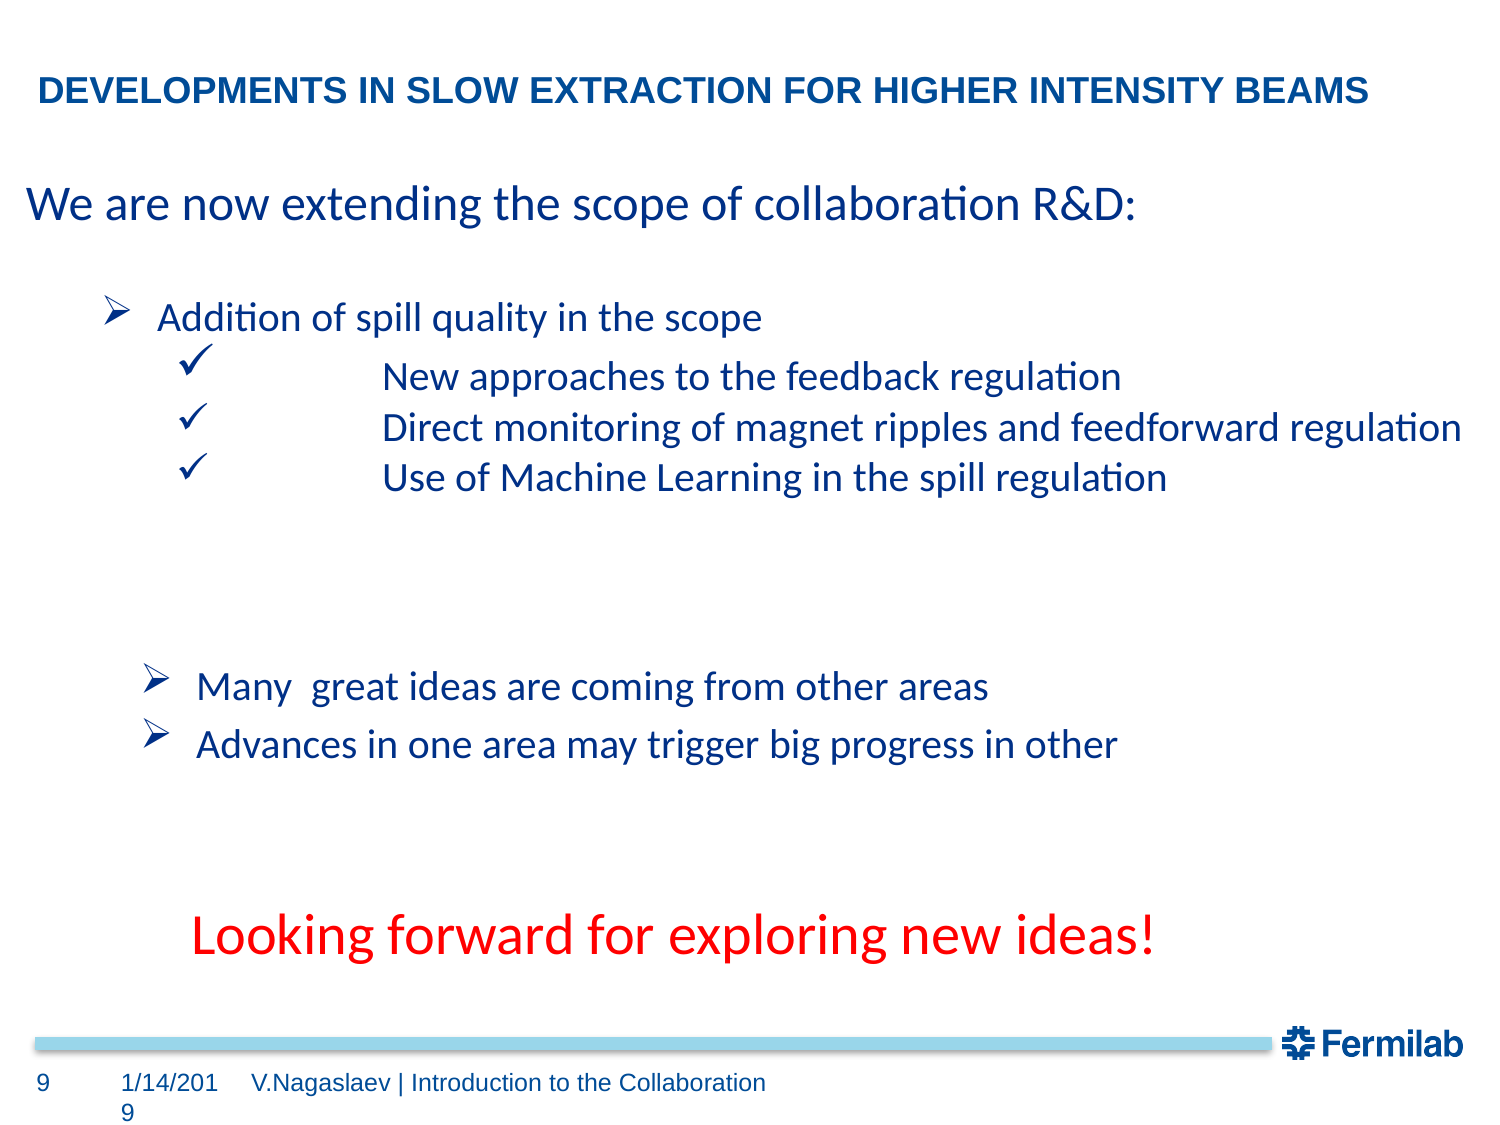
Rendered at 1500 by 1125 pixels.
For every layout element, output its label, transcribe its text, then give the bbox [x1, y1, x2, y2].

slide_number 9 [36, 1066, 105, 1106]
title DEVELOPMENTS IN SLOW EXTRACTION FOR HIGHER INTENSITY BEAMS [37, 41, 1463, 112]
text_box Looking forward for exploring new ideas! [72, 889, 1277, 974]
text_box Many great ideas are coming from other areas Advances in one area may trigger big progress in other [50, 591, 1261, 776]
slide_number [120, 1066, 232, 1107]
picture [1282, 1026, 1463, 1060]
footer V.Nagaslaev | Introduction to the Collaboration [251, 1066, 1277, 1107]
text_box We are now extending the scope of collaboration R&D: Addition of spill quality in the scope New approaches to the feedback regulation Direct monitoring of magnet ripples and feedforward regulation Use of Machine Learning in the spill regulation [11, 162, 1478, 508]
